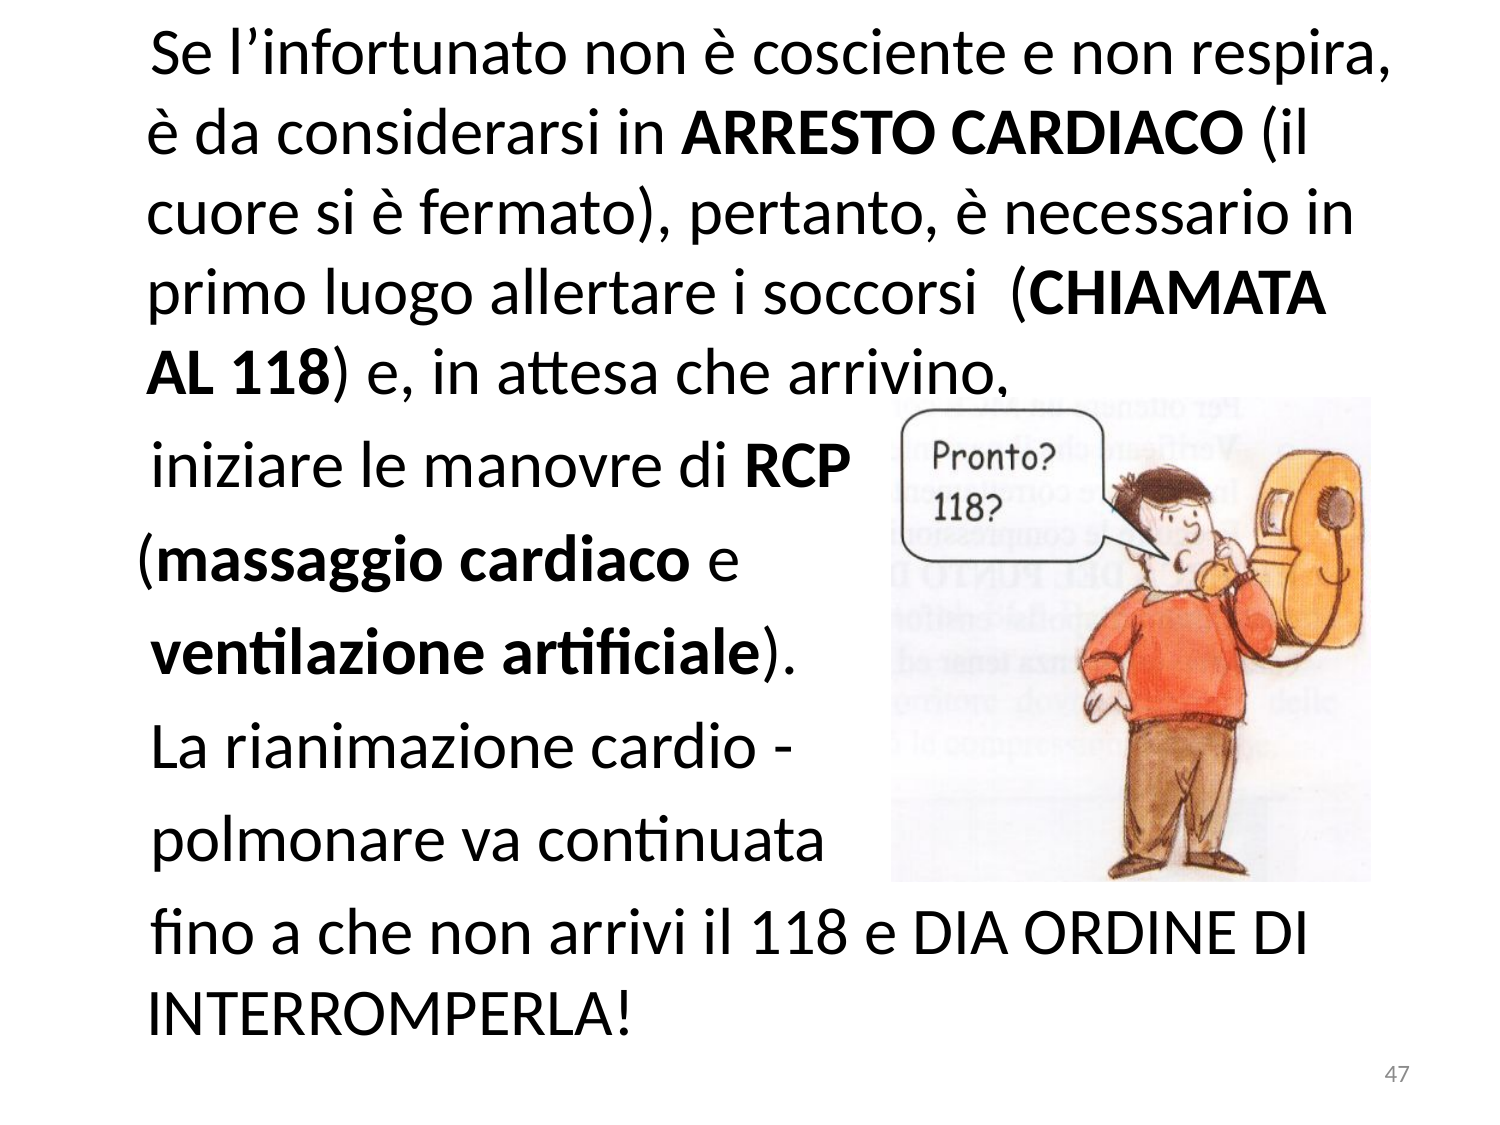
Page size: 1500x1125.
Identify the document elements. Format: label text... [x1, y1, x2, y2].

picture [891, 396, 1371, 882]
list Se l’infortunato non è cosciente e non respira, è da considerarsi in ARRESTO CARDIACO (il cuore si è fermato), pertanto, è necessario in primo luogo allertare i soccorsi (CHIAMATA AL 118) e, in attesa che arrivino, iniziare le manovre di RCP (massaggio cardiaco e ventilazione artificiale). La rianimazione cardio - polmonare va continuata fino a che non arrivi il 118 e DIA ORDINE DI INTERROMPERLA! [75, 0, 1425, 1094]
slide_number 47 [1074, 1042, 1425, 1103]
